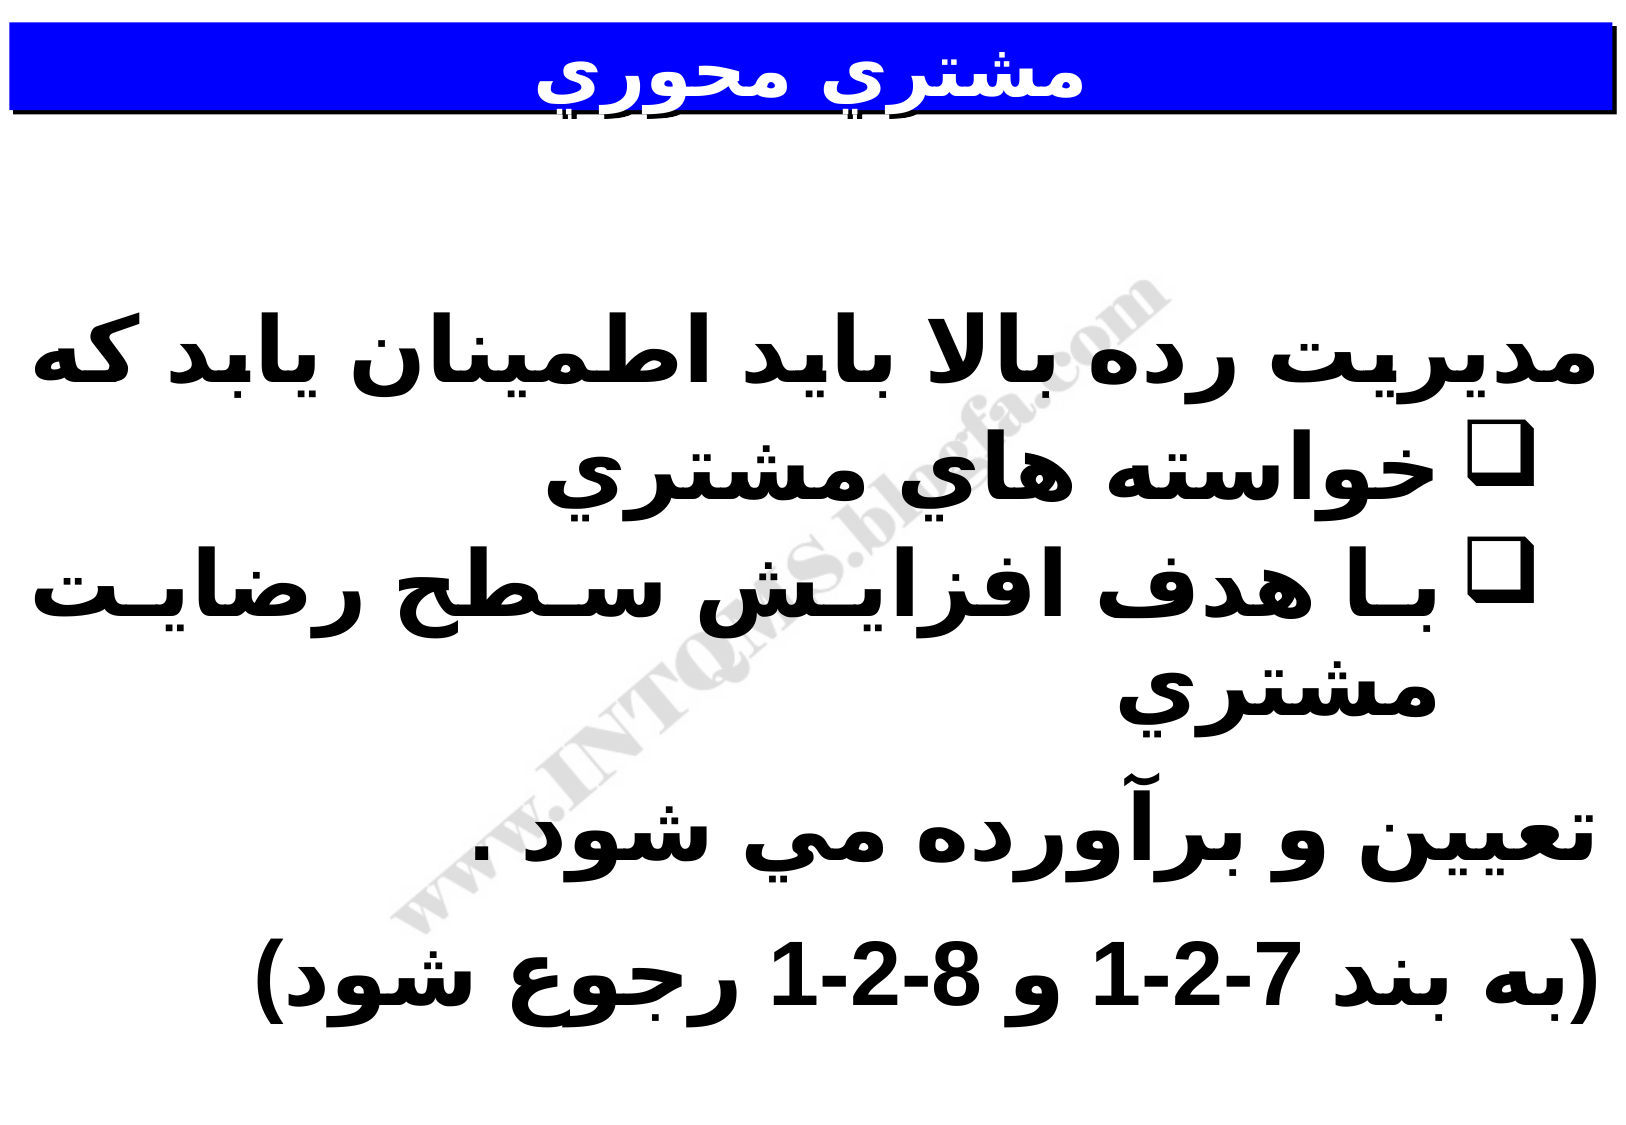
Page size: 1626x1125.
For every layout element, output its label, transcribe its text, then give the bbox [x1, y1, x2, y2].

list مديريت رده بالا بايد اطمينان يابد كه خواسته هاي مشتري با هدف افزايش سطح رضايت مشتري تعيين و برآورده مي شود . (به بند 7-2-1 و 8-2-1 رجوع شود) [27, 301, 1604, 961]
title مشتري محوري [9, 22, 1613, 111]
